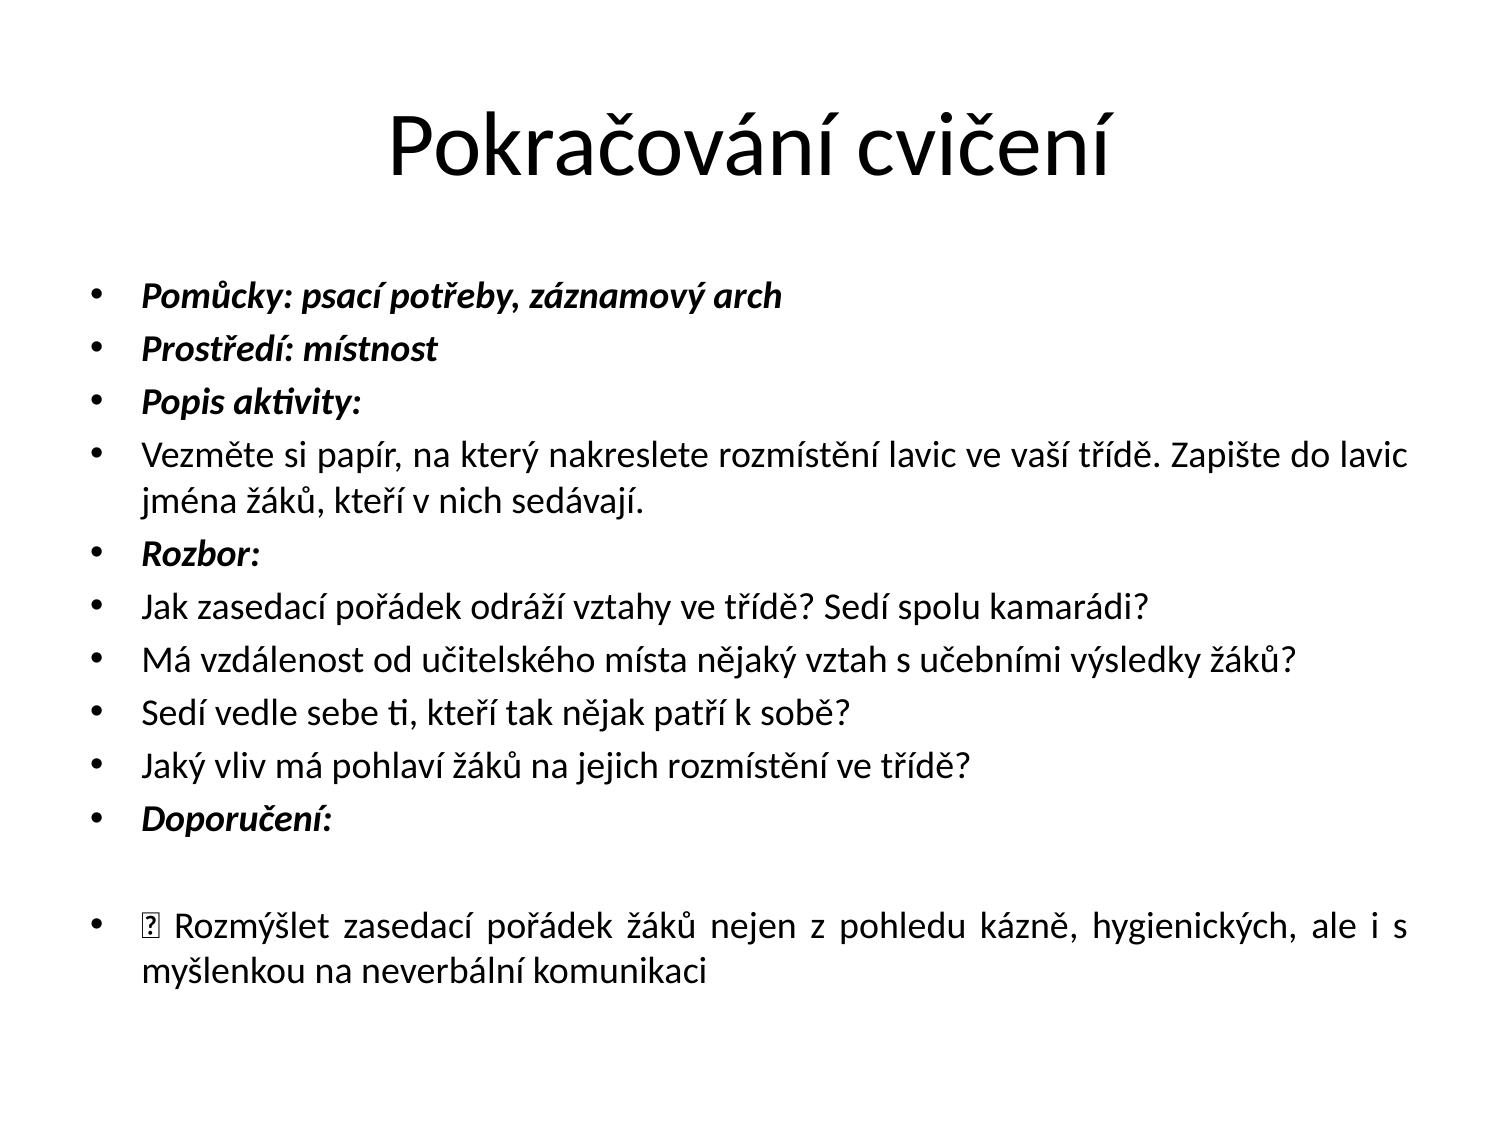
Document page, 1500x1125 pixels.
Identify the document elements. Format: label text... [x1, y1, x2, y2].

list Pomůcky: psací potřeby, záznamový arch Prostředí: místnost Popis aktivity: Vezměte si papír, na který nakreslete rozmístění lavic ve vaší třídě. Zapište do lavic jména žáků, kteří v nich sedávají. Rozbor: Jak zasedací pořádek odráží vztahy ve třídě? Sedí spolu kamarádi? Má vzdálenost od učitelského místa nějaký vztah s učebními výsledky žáků? Sedí vedle sebe ti, kteří tak nějak patří k sobě? Jaký vliv má pohlaví žáků na jejich rozmístění ve třídě? Doporučení:  Rozmýšlet zasedací pořádek žáků nejen z pohledu kázně, hygienických, ale i s myšlenkou na neverbální komunikaci [75, 262, 1425, 1005]
title Pokračování cvičení [75, 45, 1425, 233]
